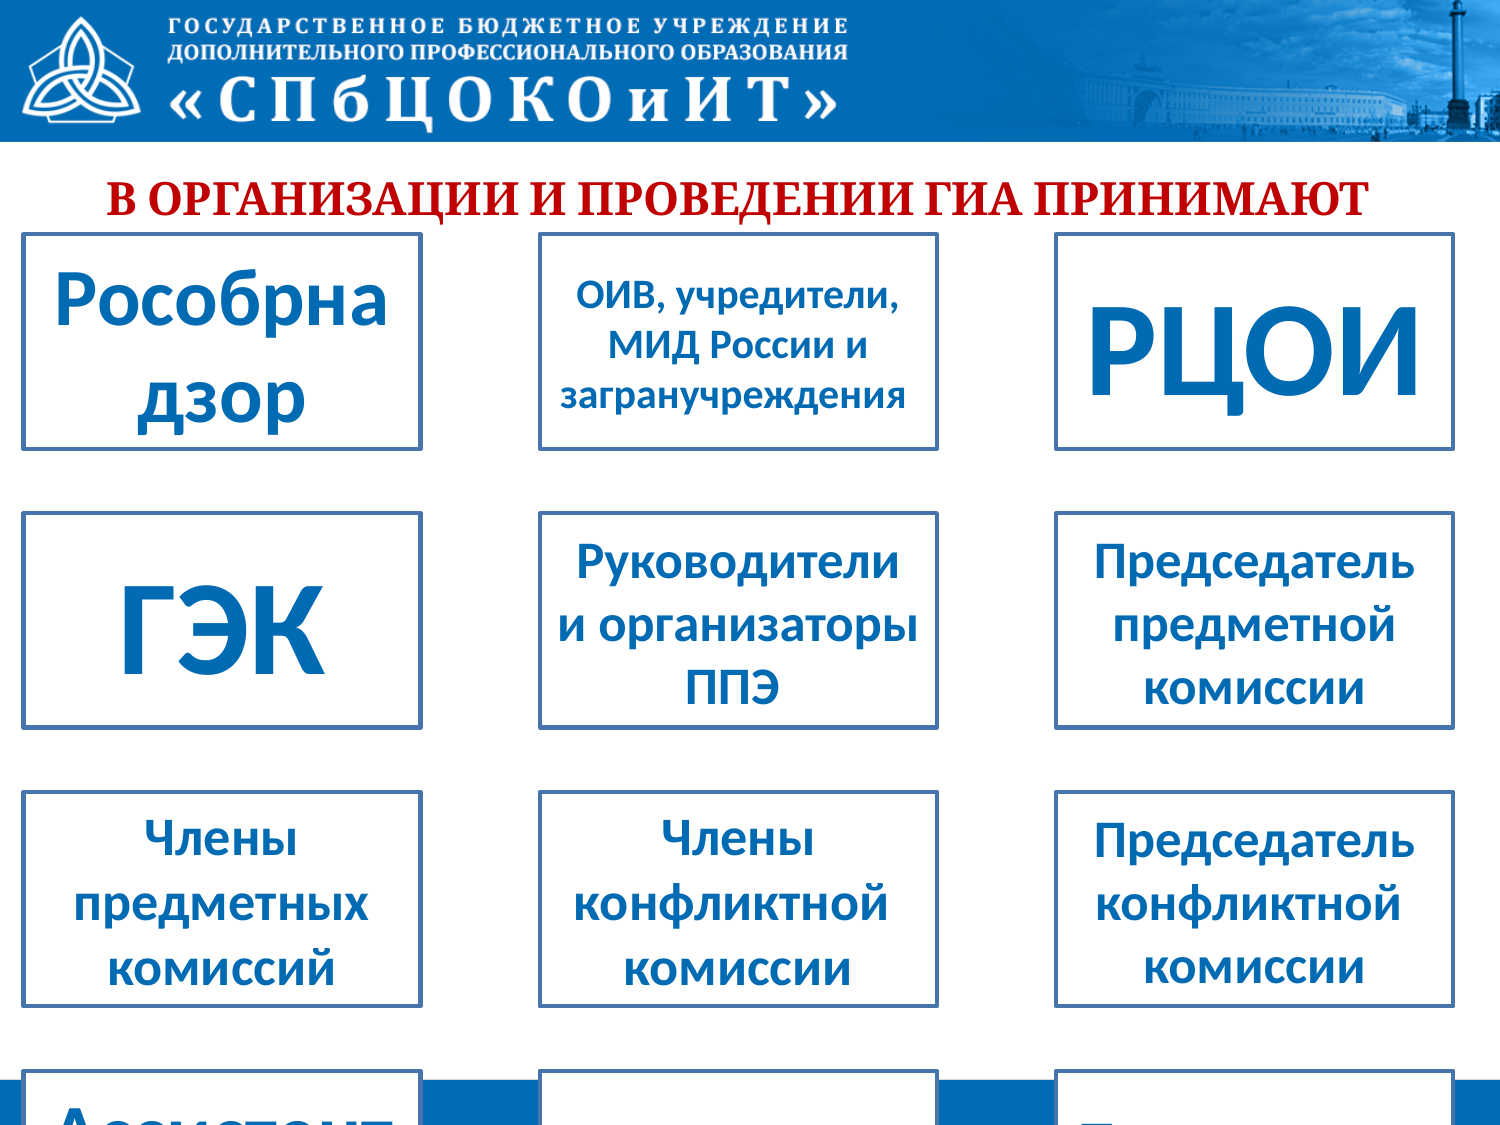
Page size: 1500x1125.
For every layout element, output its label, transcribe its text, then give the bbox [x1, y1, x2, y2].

picture [0, 0, 1500, 1125]
title В организации и проведении ГИА принимают участие: [63, 130, 1414, 232]
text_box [23, 234, 1454, 1044]
